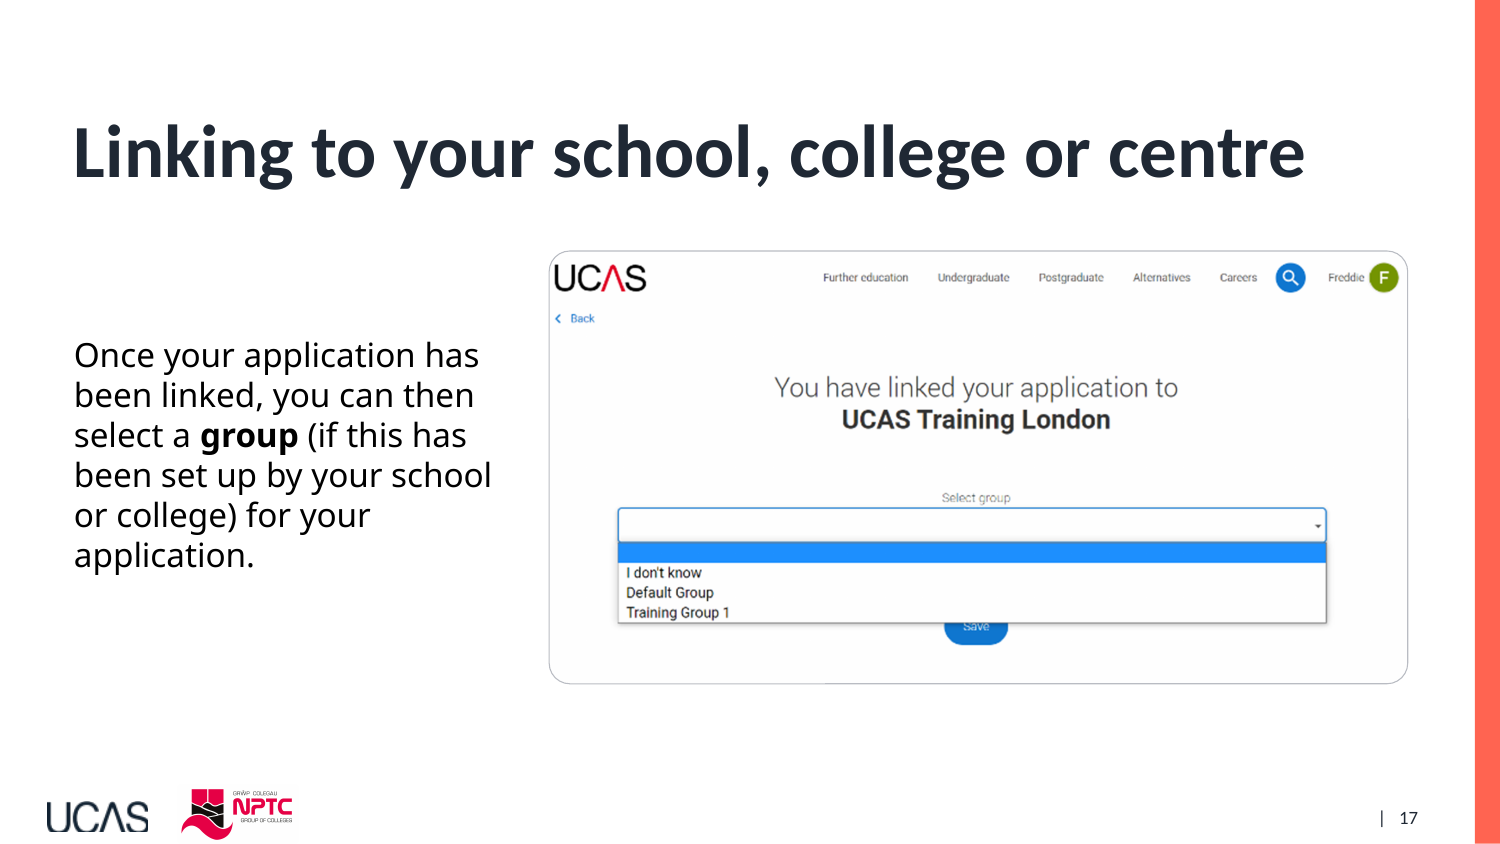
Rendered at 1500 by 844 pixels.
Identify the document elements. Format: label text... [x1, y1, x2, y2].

picture [549, 250, 1408, 684]
text_box Linking to your school, college or centre [58, 94, 1376, 200]
picture [176, 784, 299, 844]
slide_number | 17 [1362, 798, 1453, 836]
text_box Once your application has been linked, you can then select a group (if this has been set up by your school or college) for your application. [58, 327, 543, 582]
